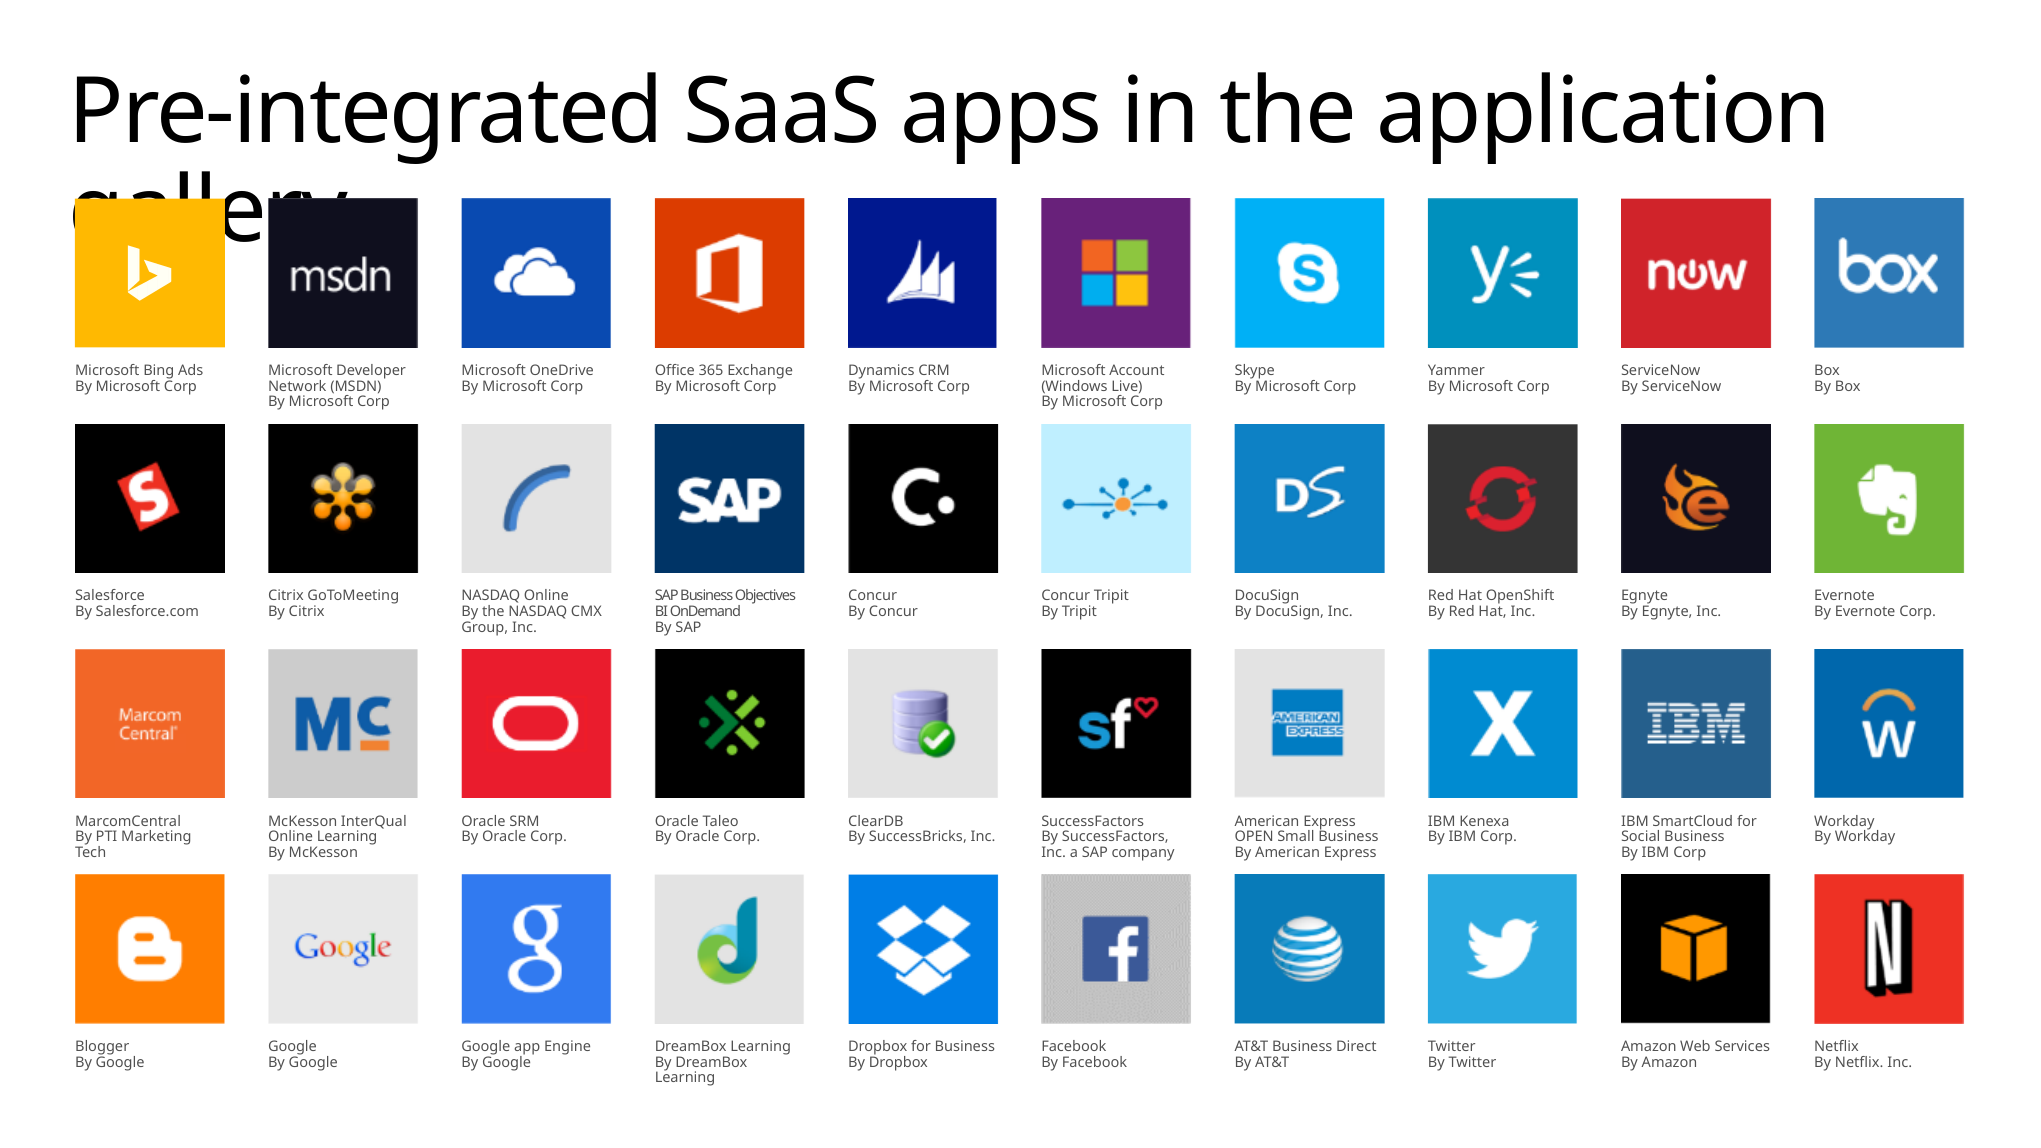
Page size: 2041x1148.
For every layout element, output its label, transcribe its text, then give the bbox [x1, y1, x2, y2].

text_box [74, 874, 1965, 1071]
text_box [74, 649, 1965, 862]
title Pre-integrated SaaS apps in the application gallery [45, 48, 1996, 199]
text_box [74, 423, 1965, 637]
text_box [74, 198, 1965, 412]
